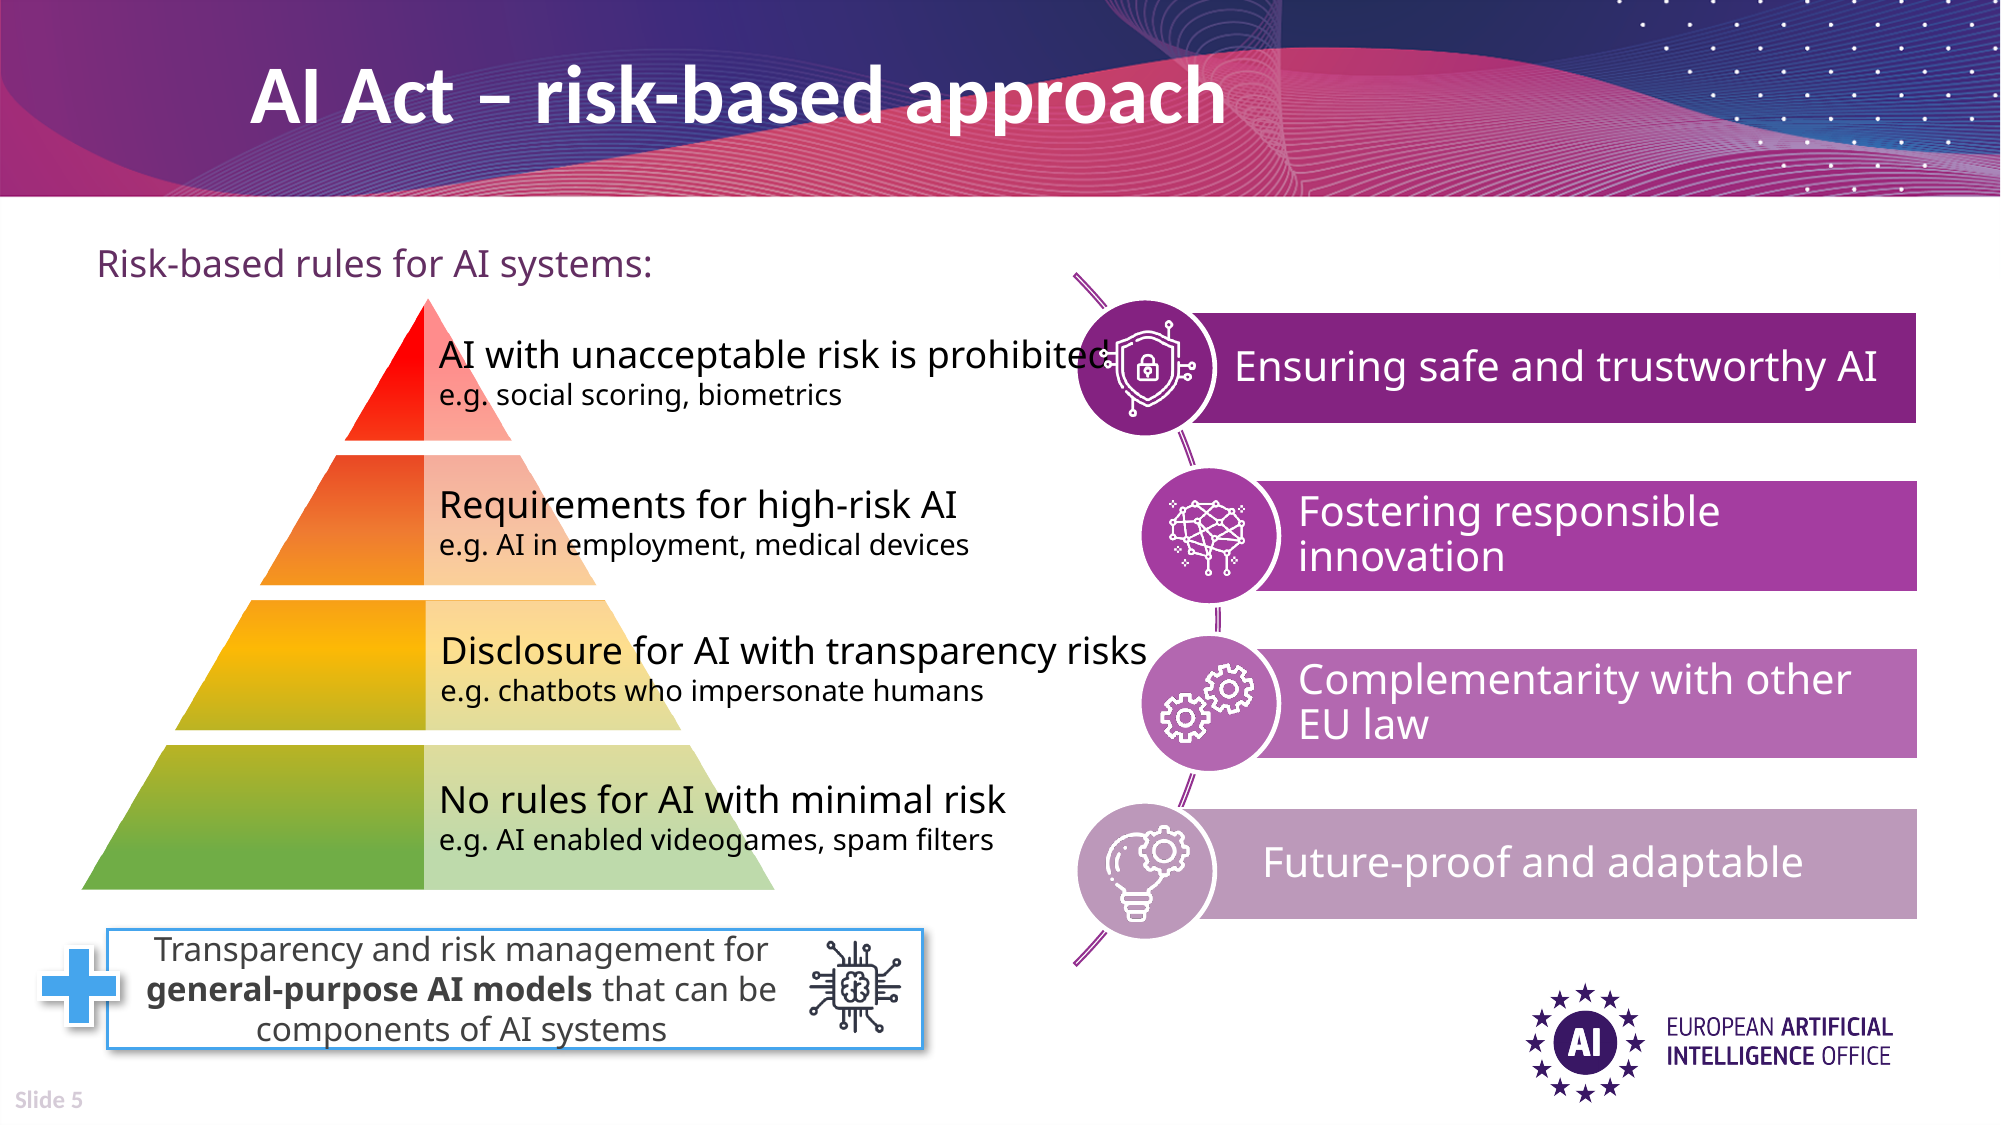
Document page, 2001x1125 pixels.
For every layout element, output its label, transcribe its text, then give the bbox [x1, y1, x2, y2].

text_box Slide 5 [0, 1068, 127, 1125]
text_box AI with unacceptable risk is prohibited e.g. social scoring, biometrics [775, 298, 875, 445]
text_box Risk-based rules for AI systems: [81, 232, 711, 293]
text_box Disclosure for AI with transparency risks e.g. chatbots who impersonate humans [775, 600, 1055, 734]
text_box No rules for AI with minimal risk e.g. AI enabled videogames, spam filters [775, 743, 947, 890]
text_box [1062, 256, 1928, 983]
picture [0, 0, 2001, 1125]
text_box Requirements for high-risk AI e.g. AI in employment, medical devices [775, 454, 1053, 588]
text_box [39, 946, 119, 1026]
text_box Transparency and risk management for general-purpose AI models that can be components of AI systems [106, 928, 924, 1049]
text_box AI Act – risk-based approach [0, 51, 1631, 142]
